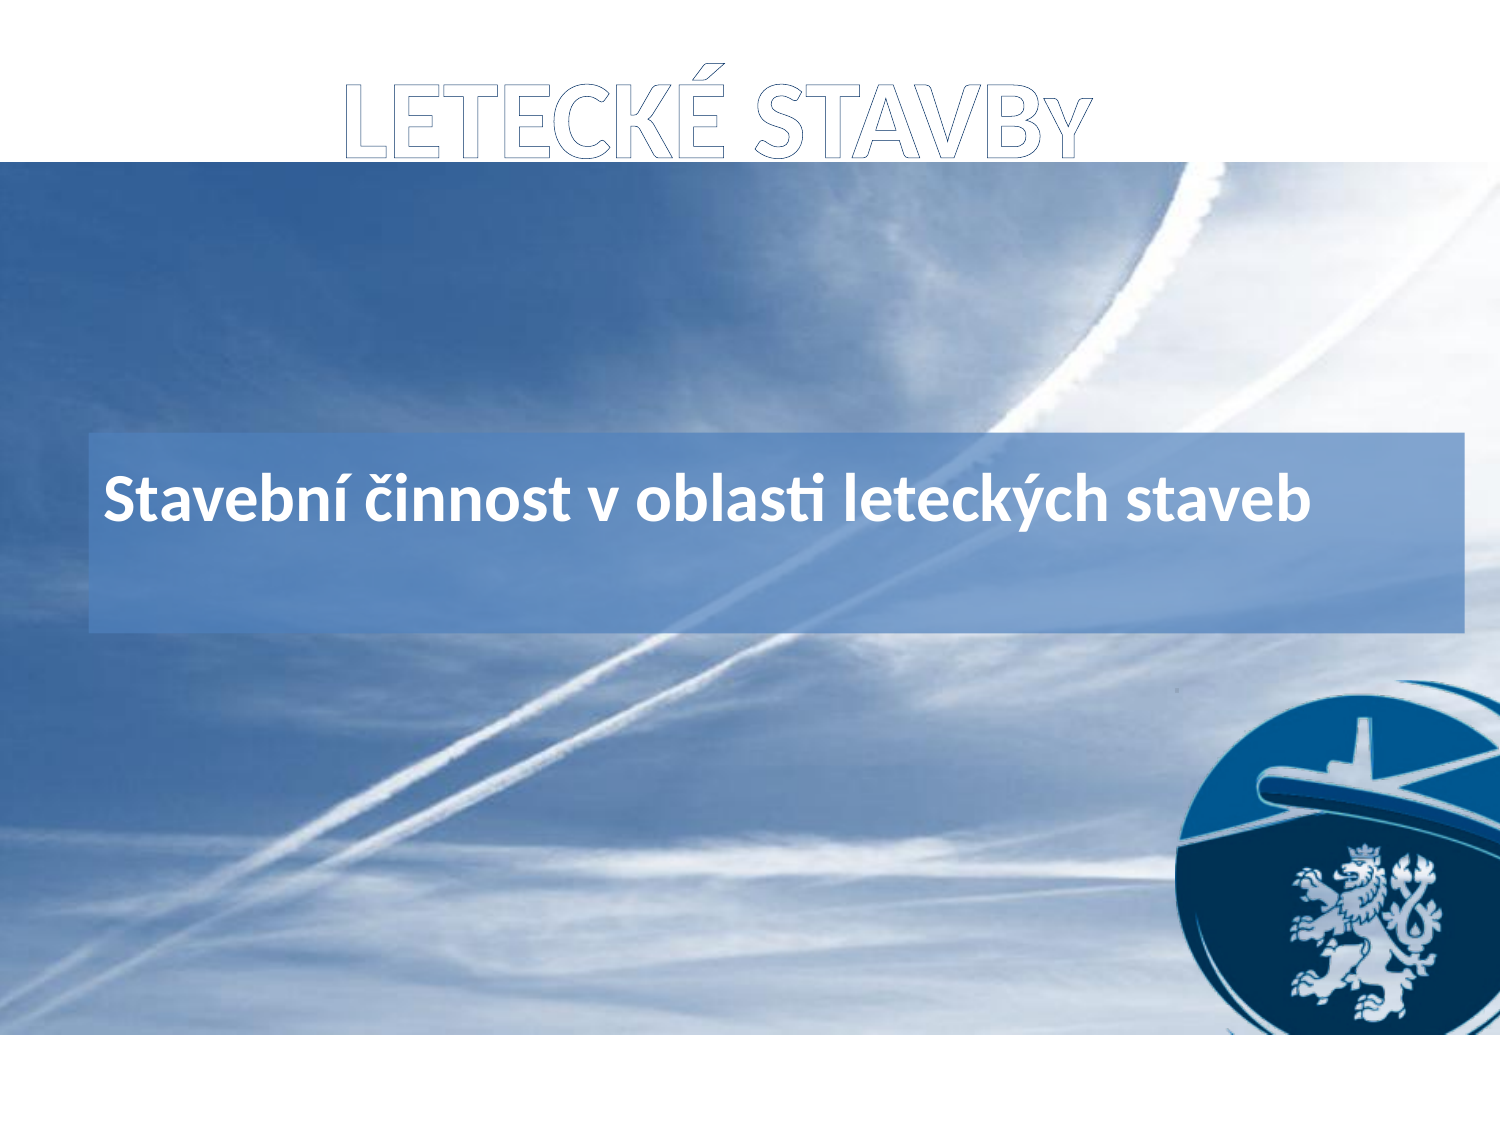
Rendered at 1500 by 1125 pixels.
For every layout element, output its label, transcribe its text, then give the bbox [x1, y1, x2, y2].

title Letecké stavbY [41, 19, 1392, 207]
picture [0, 162, 1500, 1035]
list Stavební činnost v oblasti leteckých staveb [88, 432, 1465, 634]
